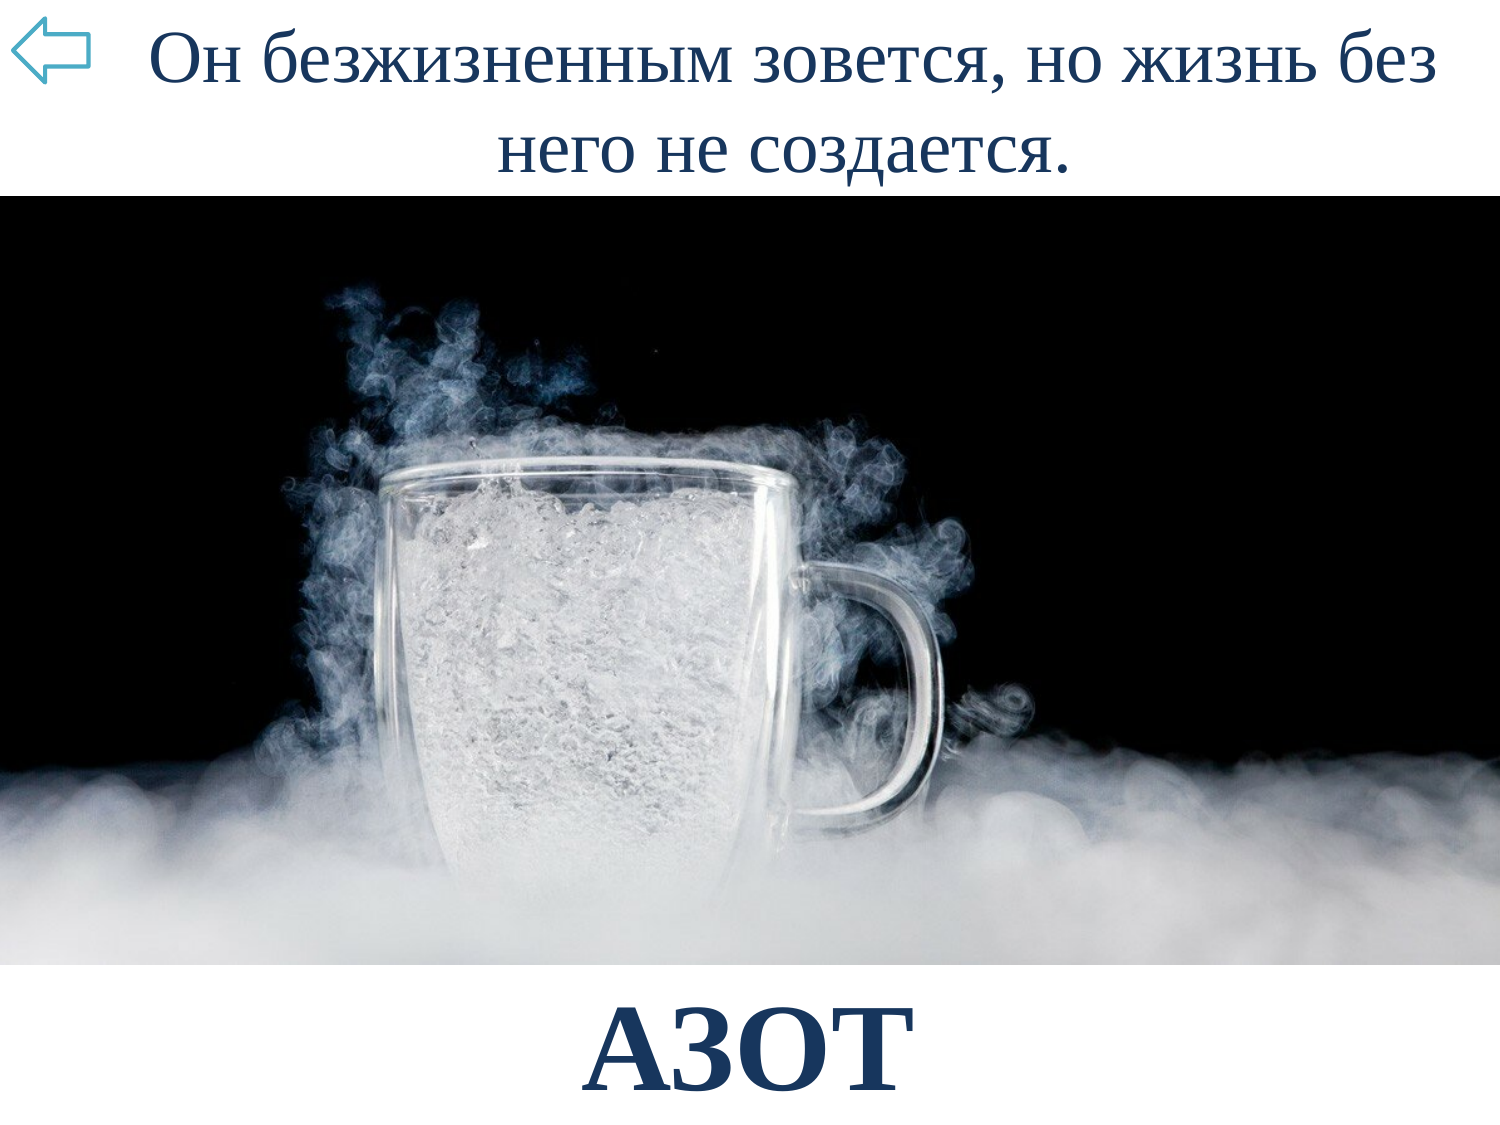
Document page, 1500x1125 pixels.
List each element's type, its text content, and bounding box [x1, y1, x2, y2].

text_box [13, 18, 88, 83]
text_box Он безжизненным зовется, но жизнь без него не создается. [88, 0, 1500, 195]
text_box АЗОТ [0, 974, 1499, 1124]
picture [0, 196, 1500, 965]
